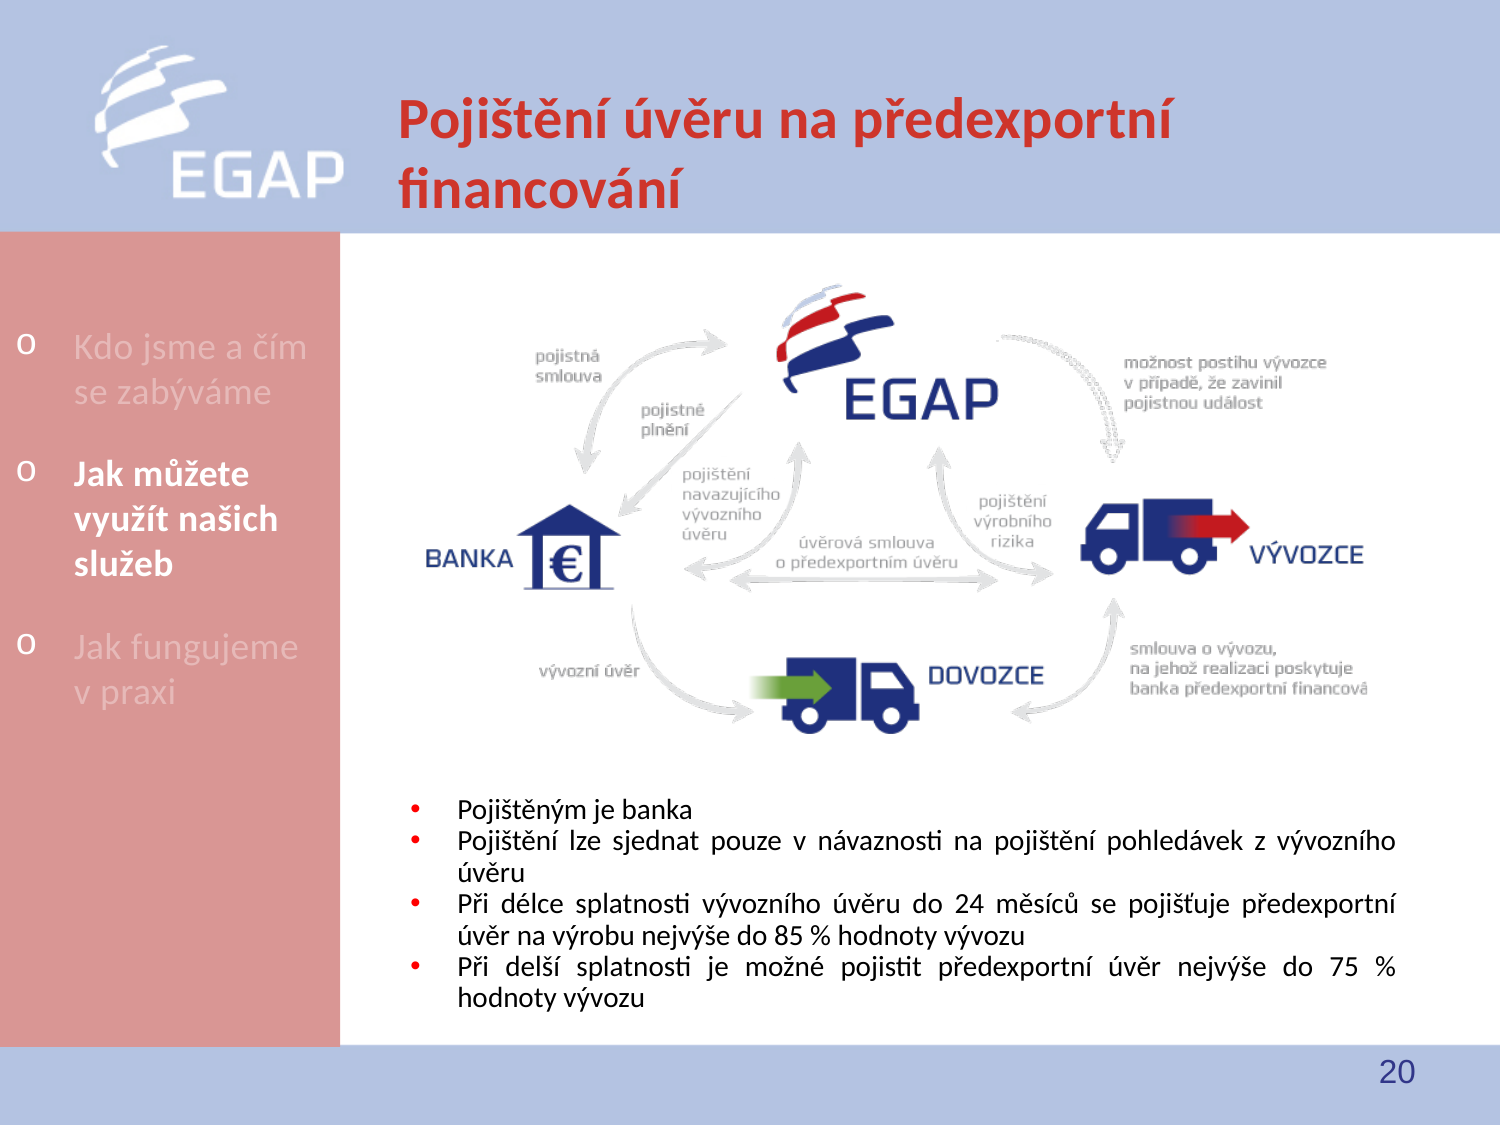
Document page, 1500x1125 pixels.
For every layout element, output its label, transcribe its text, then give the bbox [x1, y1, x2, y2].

title Pojištění úvěru na předexportní financování [383, 101, 1412, 200]
picture [0, 0, 1500, 1125]
list Kdo jsme a čím se zabýváme Jak můžete využít našich služeb Jak fungujeme v praxi [0, 231, 341, 1047]
text_box Pojištěným je banka Pojištění lze sjednat pouze v návaznosti na pojištění pohledávek z vývozního úvěru Při délce splatnosti vývozního úvěru do 24 měsíců se pojišťuje předexportní úvěr na výrobu nejvýše do 85 % hodnoty vývozu Při delší splatnosti je možné pojistit předexportní úvěr nejvýše do 75 % hodnoty vývozu [395, 786, 1412, 1022]
